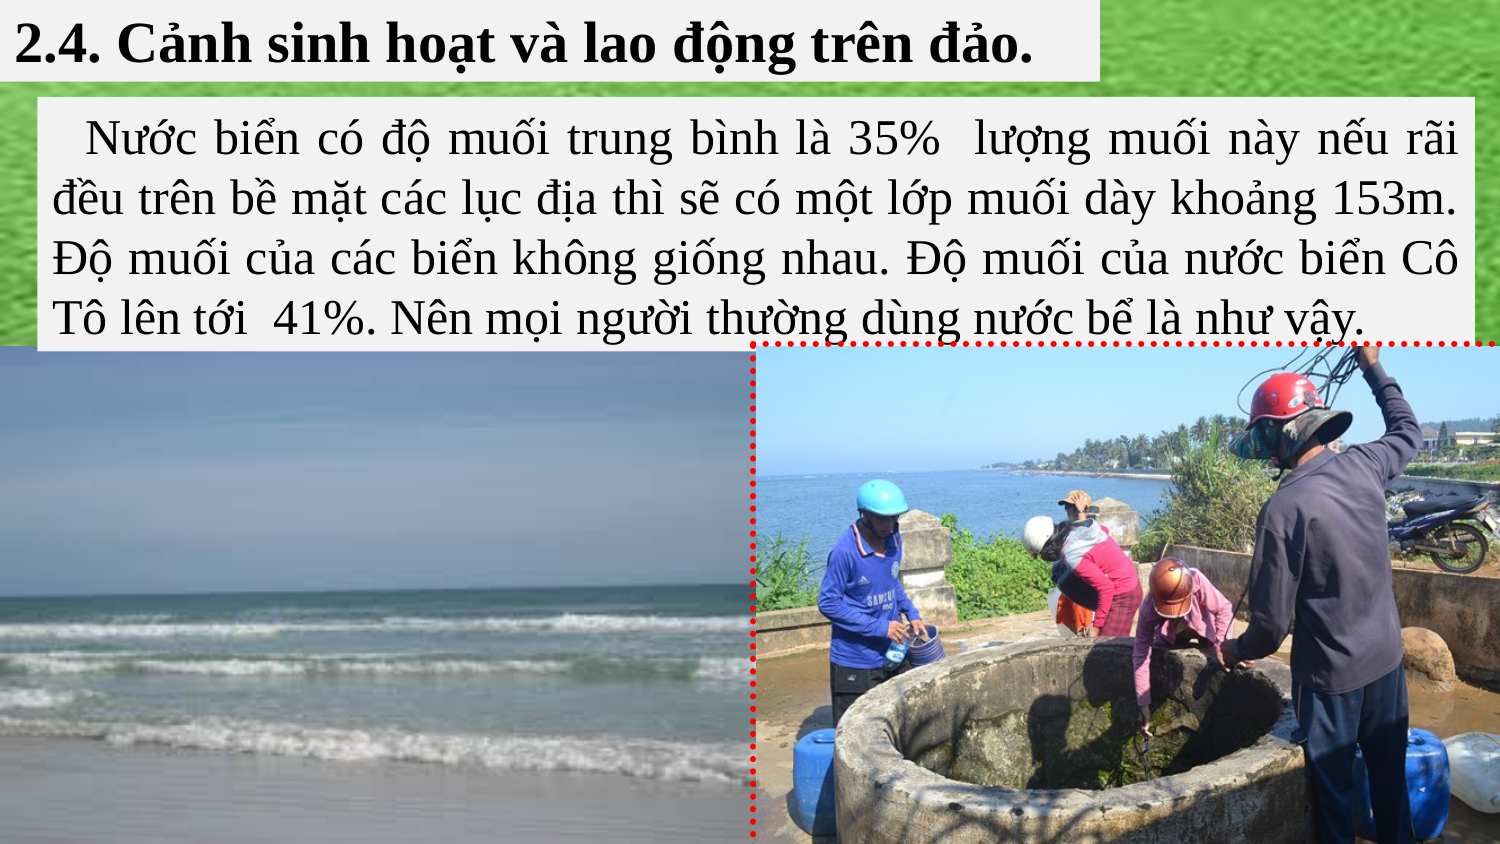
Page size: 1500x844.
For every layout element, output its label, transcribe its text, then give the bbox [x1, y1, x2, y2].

text_box 2.4. Cảnh sinh hoạt và lao động trên đảo. [0, 0, 1100, 82]
picture [0, 0, 1500, 844]
text_box Nước biển có độ muối trung bình là 35% lượng muối này nếu rãi đều trên bề mặt các lục địa thì sẽ có một lớp muối dày khoảng 153m. Độ muối của các biển không giống nhau. Độ muối của nước biển Cô Tô lên tới 41%. Nên mọi người thường dùng nước bể là như vậy. [37, 96, 1475, 345]
